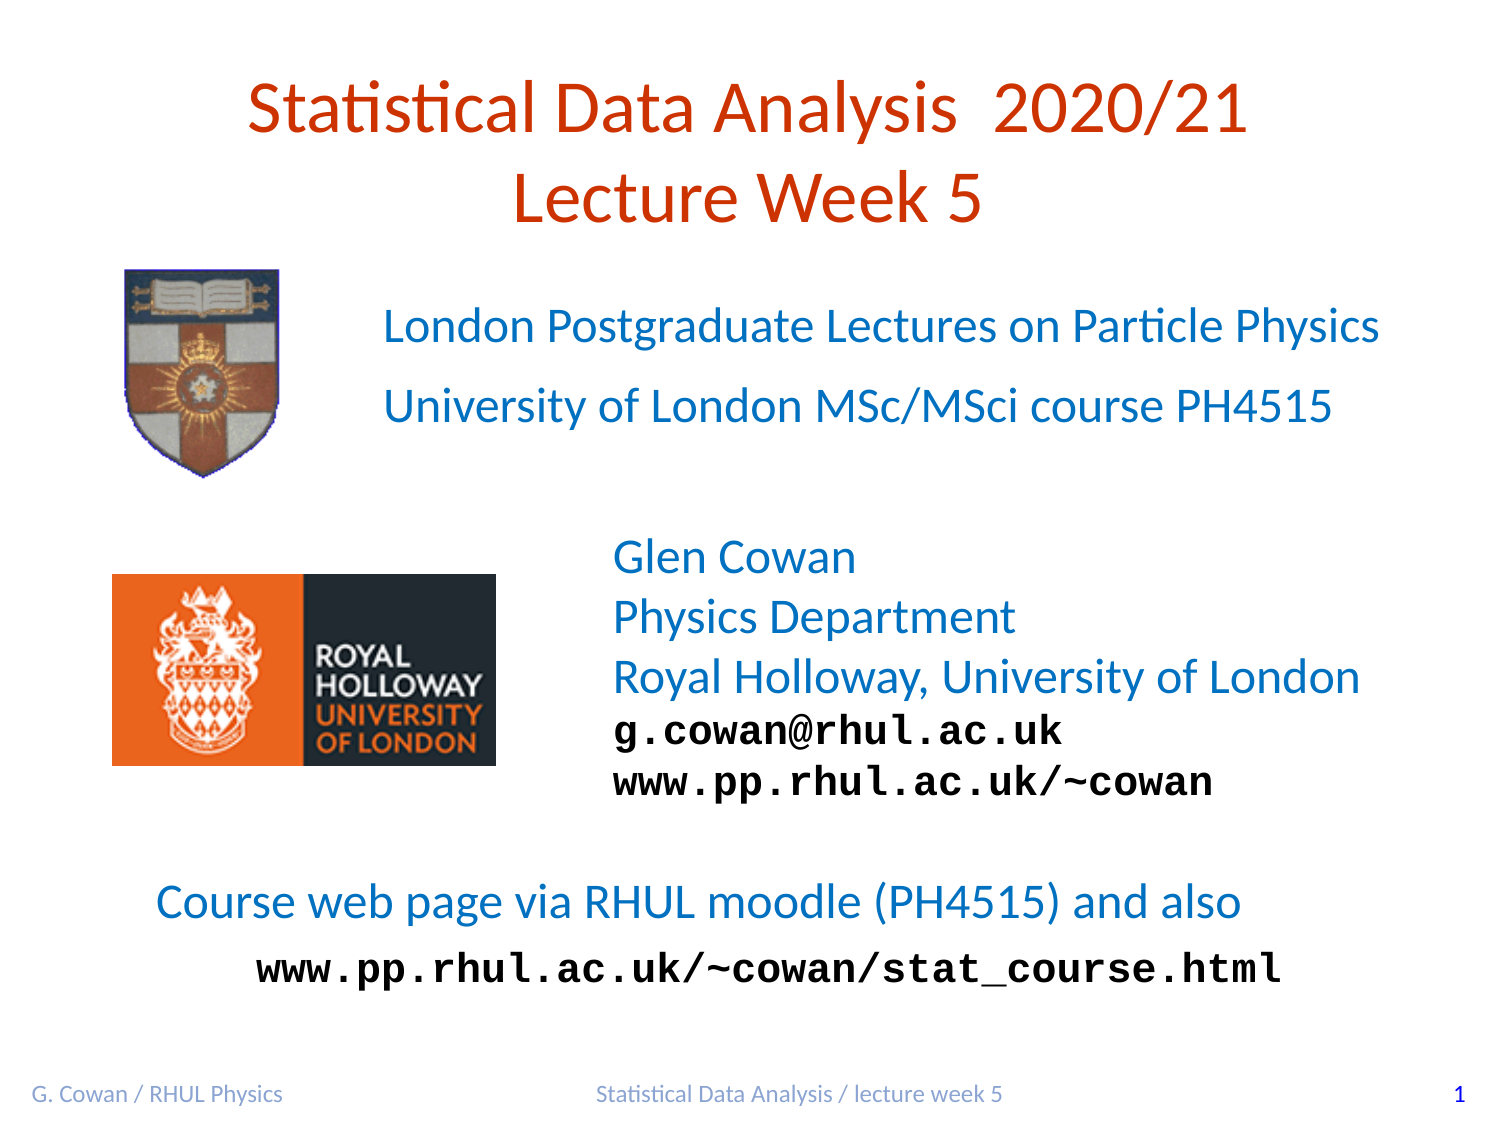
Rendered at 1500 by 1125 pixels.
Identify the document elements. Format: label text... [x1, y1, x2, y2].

picture [123, 268, 281, 480]
slide_number 1 [1262, 1062, 1481, 1123]
footer Statistical Data Analysis / lecture week 5 [338, 1062, 1262, 1123]
text_box Glen Cowan Physics Department Royal Holloway, University of London g.cowan@rhul.ac.uk www.pp.rhul.ac.uk/~cowan [598, 515, 1377, 811]
text_box Statistical Data Analysis 2020/21 Lecture Week 5 [16, 49, 1481, 239]
picture [111, 573, 496, 767]
text_box Course web page via RHUL moodle (PH4515) and also www.pp.rhul.ac.uk/~cowan/stat_course.html [141, 860, 1297, 998]
slide_number G. Cowan / RHUL Physics [16, 1062, 338, 1123]
text_box London Postgraduate Lectures on Particle Physics University of London MSc/MSci course PH4515 [368, 285, 1396, 441]
